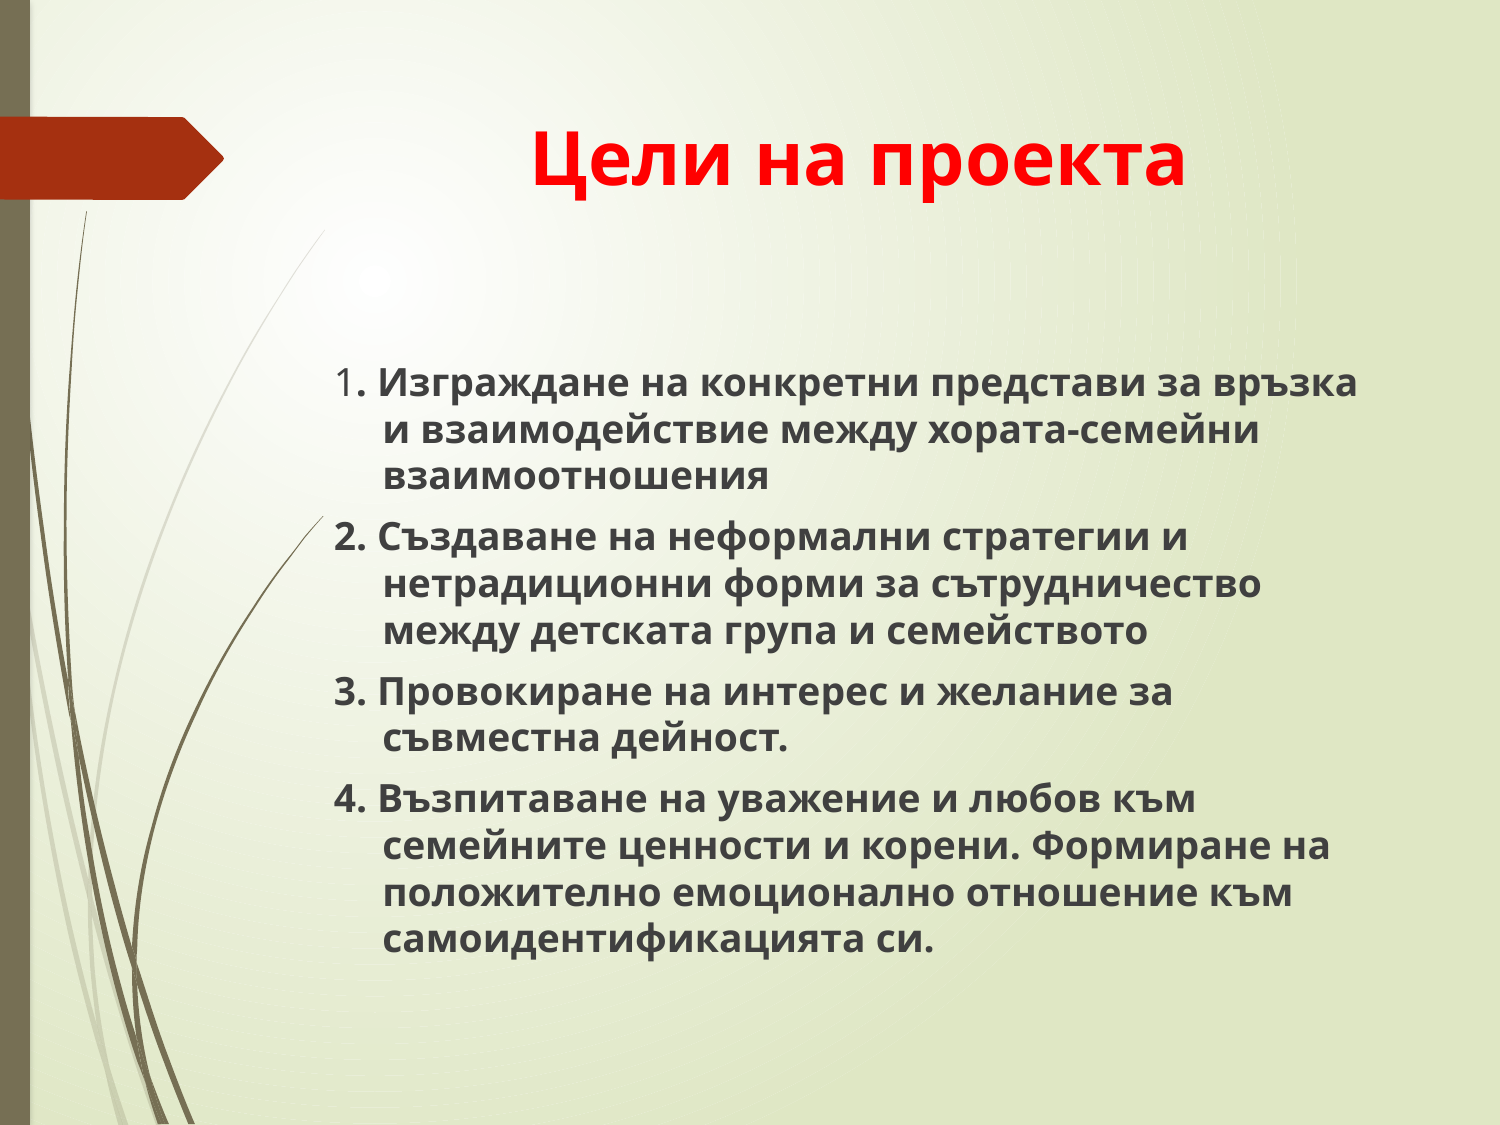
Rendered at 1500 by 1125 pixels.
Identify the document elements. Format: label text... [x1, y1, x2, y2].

title Цели на проекта [319, 102, 1400, 313]
list 1. Изграждане на конкретни представи за връзка и взаимодействие между хората-семейни взаимоотношения 2. Създаване на неформални стратегии и нетрадиционни форми за сътрудничество между детската група и семейството 3. Провокиране на интерес и желание за съвместна дейност. 4. Възпитаване на уважение и любов към семейните ценности и корени. Формиране на положително емоционално отношение към самоидентификацията си. [318, 350, 1400, 970]
